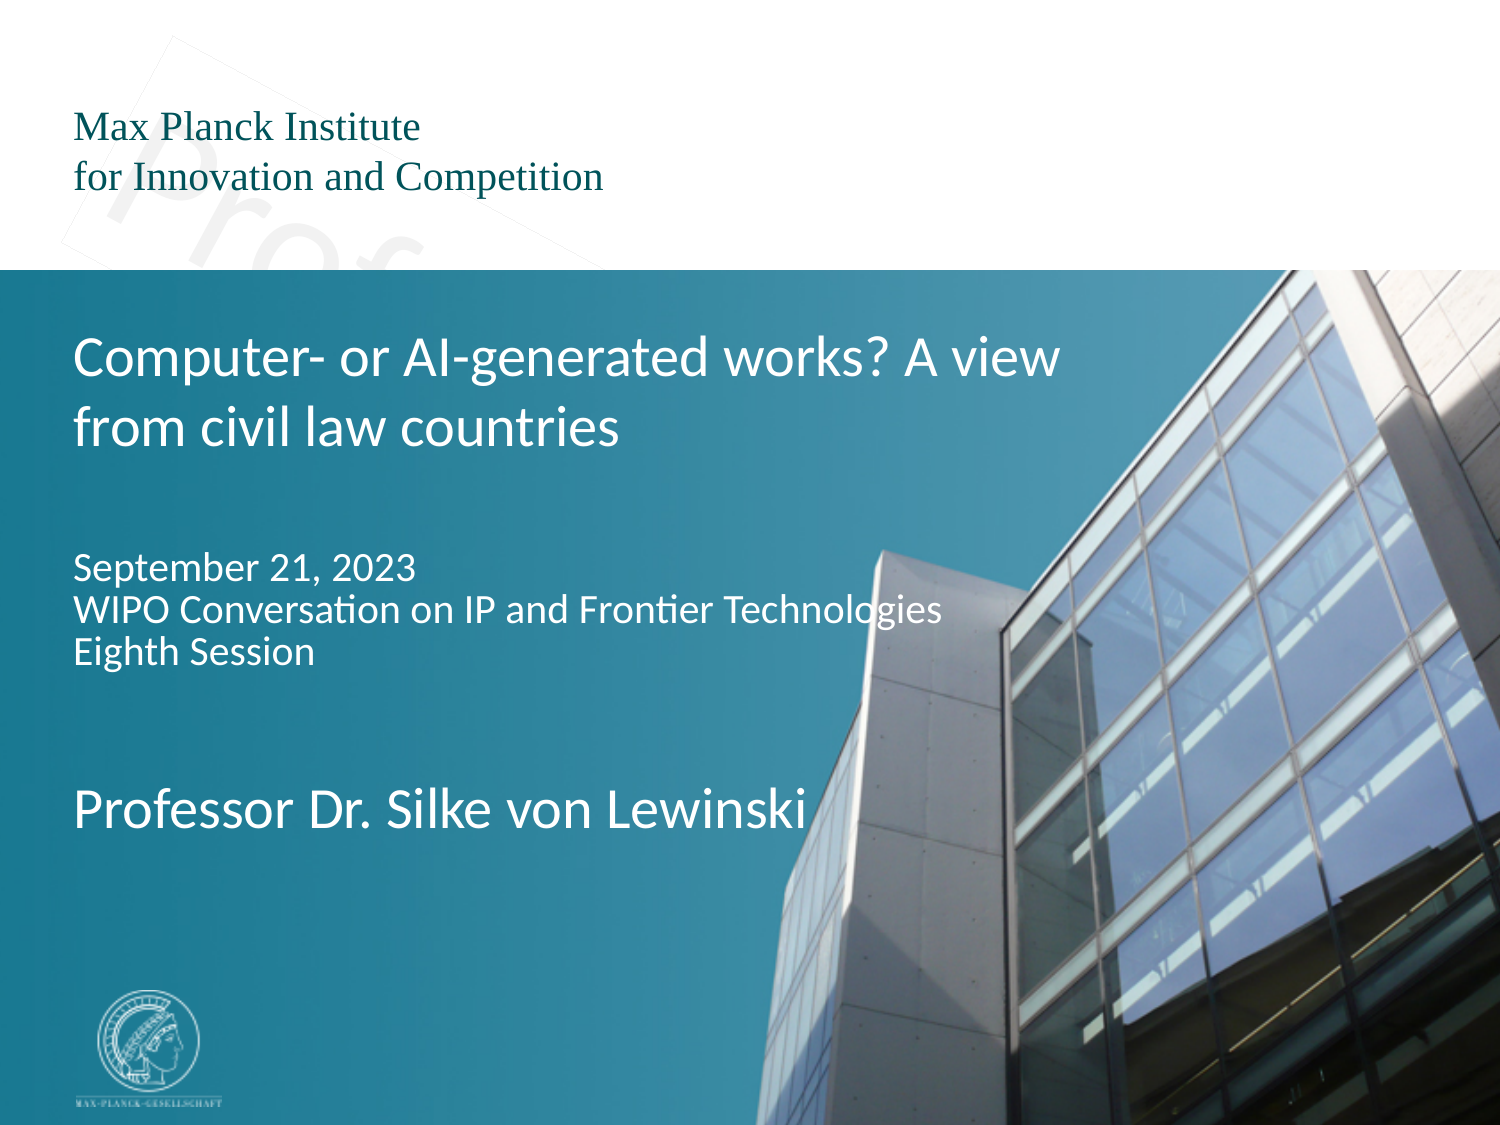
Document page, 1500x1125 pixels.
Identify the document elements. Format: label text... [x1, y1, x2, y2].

picture [0, 270, 1500, 1125]
text_box Max Planck Institute for Innovation and Competition [65, 91, 1129, 207]
